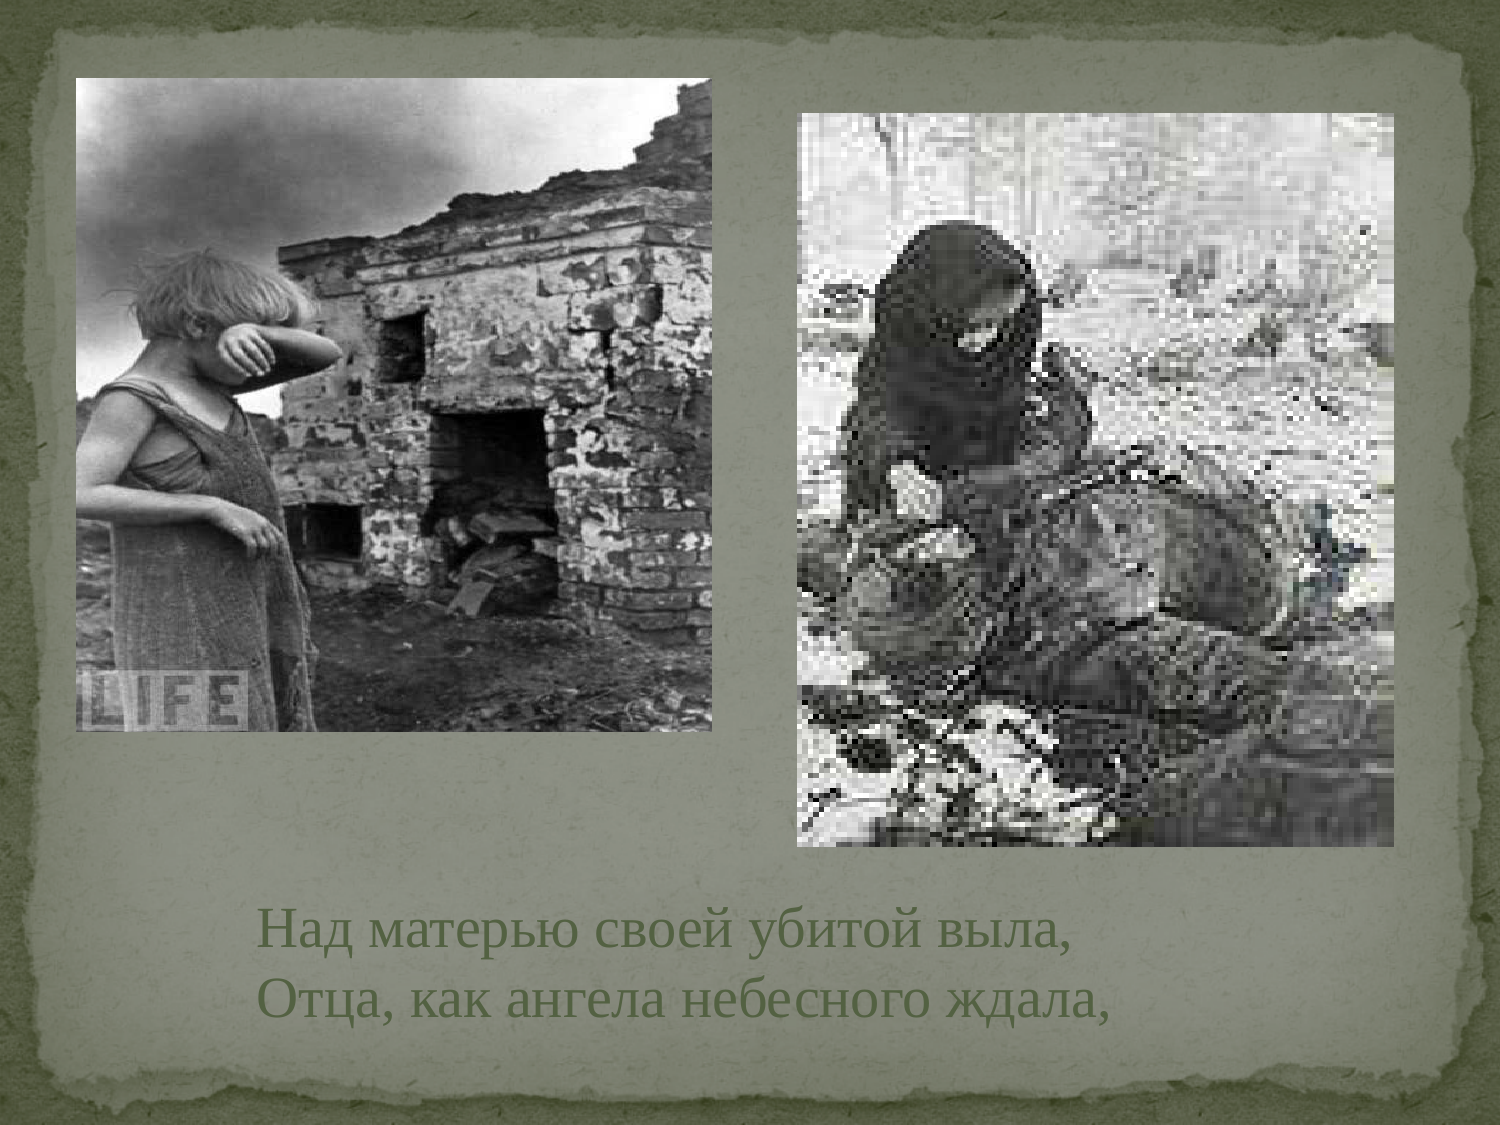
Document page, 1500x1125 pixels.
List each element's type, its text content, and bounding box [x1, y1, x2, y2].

picture [76, 78, 712, 732]
text_box Над матерью своей убитой выла, Отца, как ангела небесного ждала, [242, 881, 1181, 1037]
picture [797, 113, 1394, 847]
